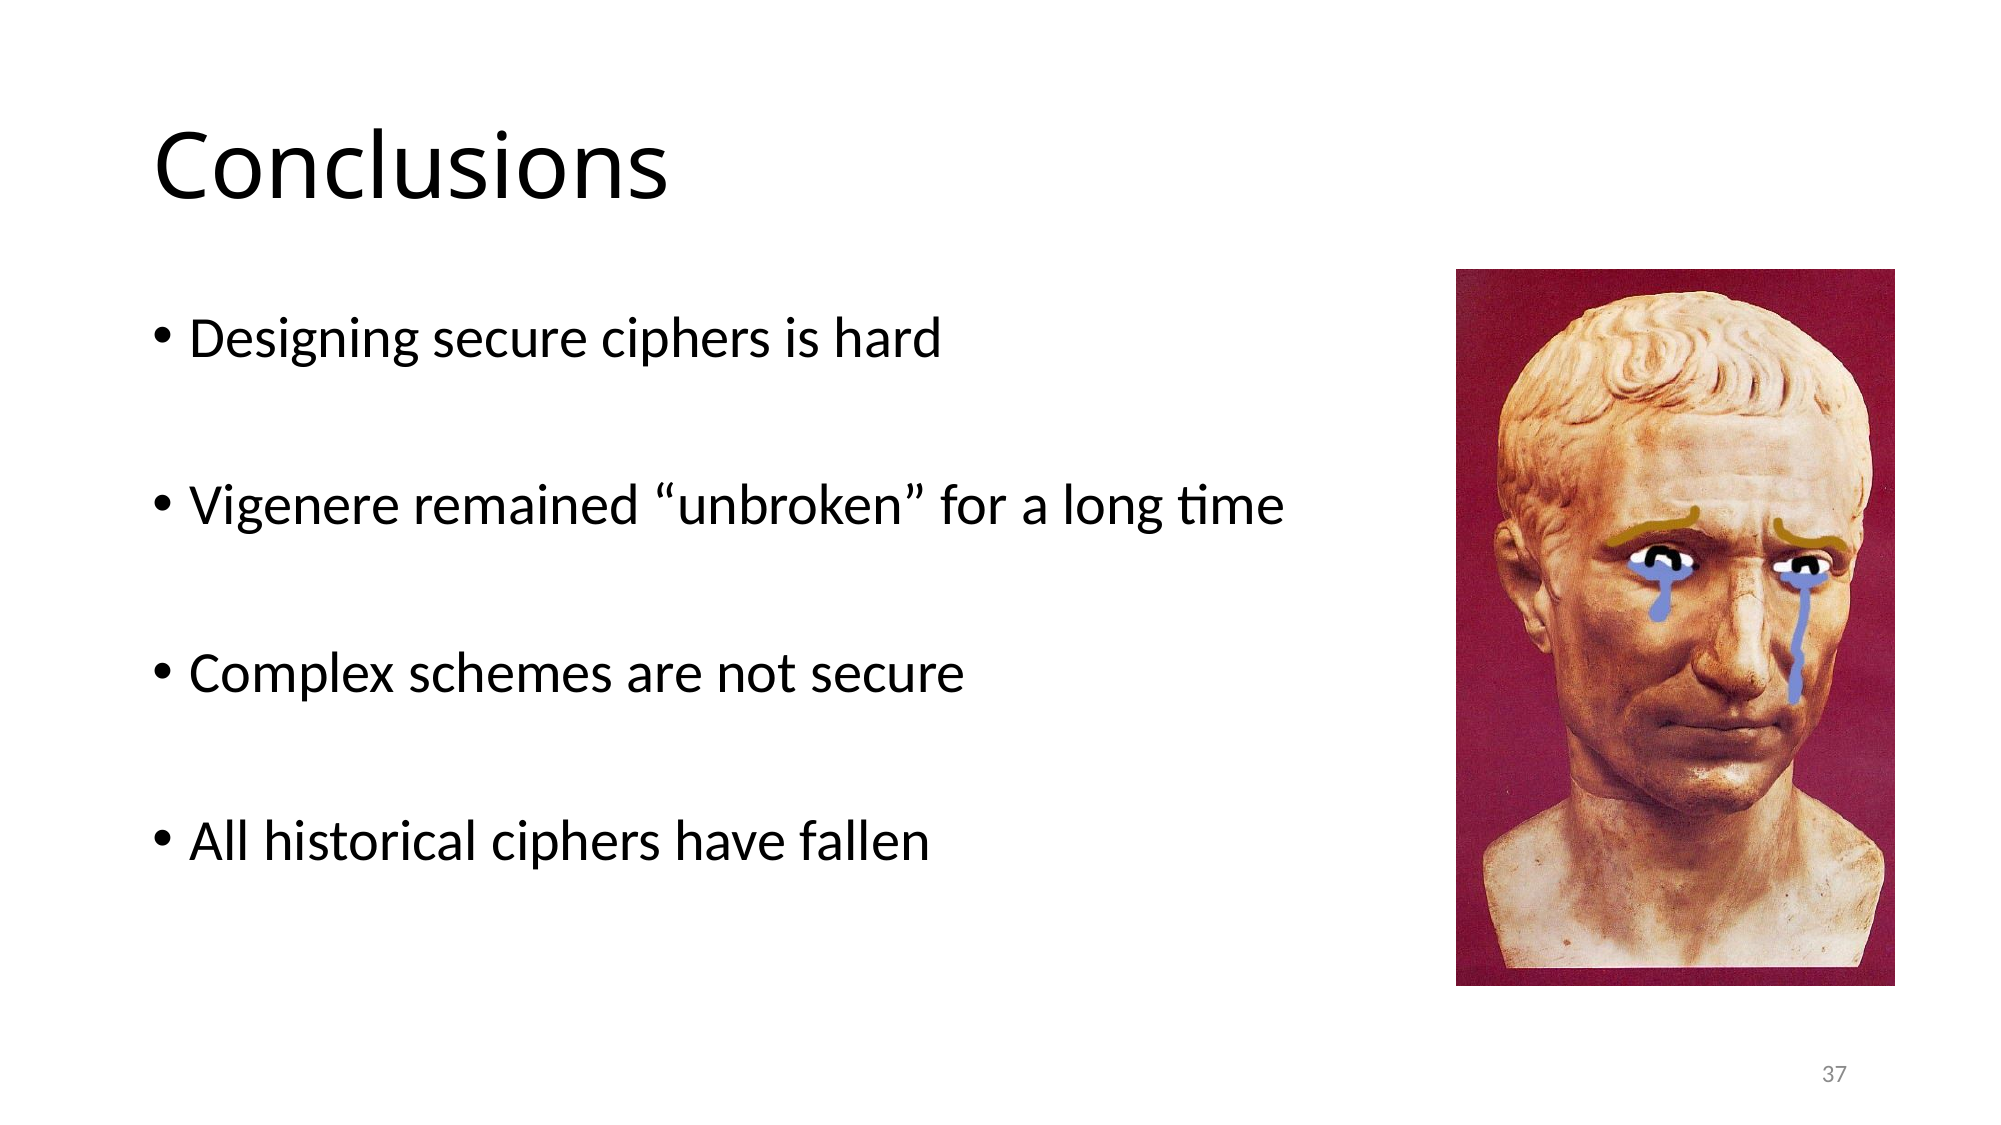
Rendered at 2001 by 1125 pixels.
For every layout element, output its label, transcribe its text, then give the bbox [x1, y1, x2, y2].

picture [1456, 269, 1895, 986]
slide_number 37 [1412, 1042, 1863, 1103]
list Designing secure ciphers is hard Vigenere remained “unbroken” for a long time Complex schemes are not secure All historical ciphers have fallen [137, 299, 1863, 1014]
title Conclusions [137, 59, 1863, 278]
